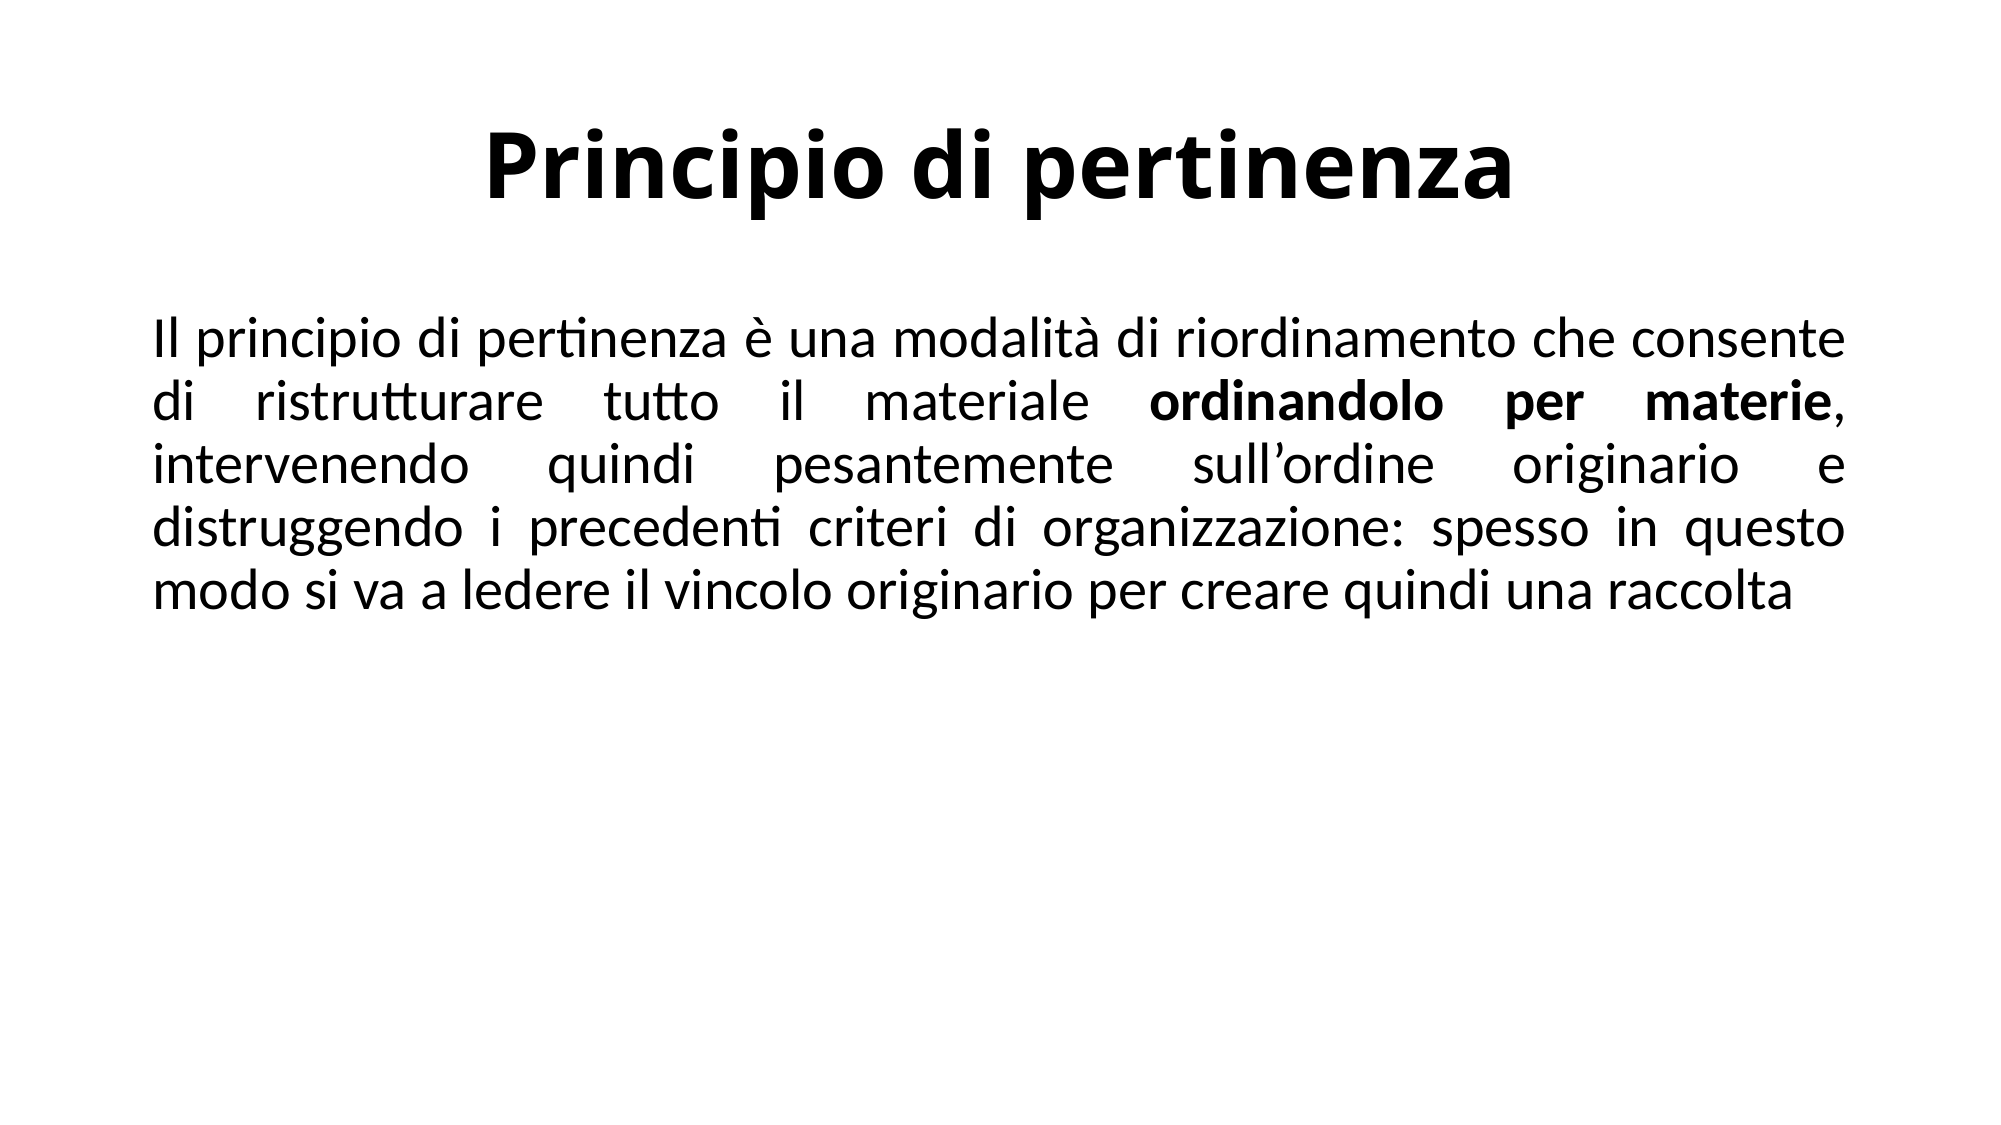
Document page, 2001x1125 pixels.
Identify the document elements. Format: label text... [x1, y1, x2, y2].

list Il principio di pertinenza è una modalità di riordinamento che consente di ristrutturare tutto il materiale ordinandolo per materie, intervenendo quindi pesantemente sull’ordine originario e distruggendo i precedenti criteri di organizzazione: spesso in questo modo si va a ledere il vincolo originario per creare quindi una raccolta [137, 299, 1863, 1014]
title Principio di pertinenza [137, 59, 1863, 278]
